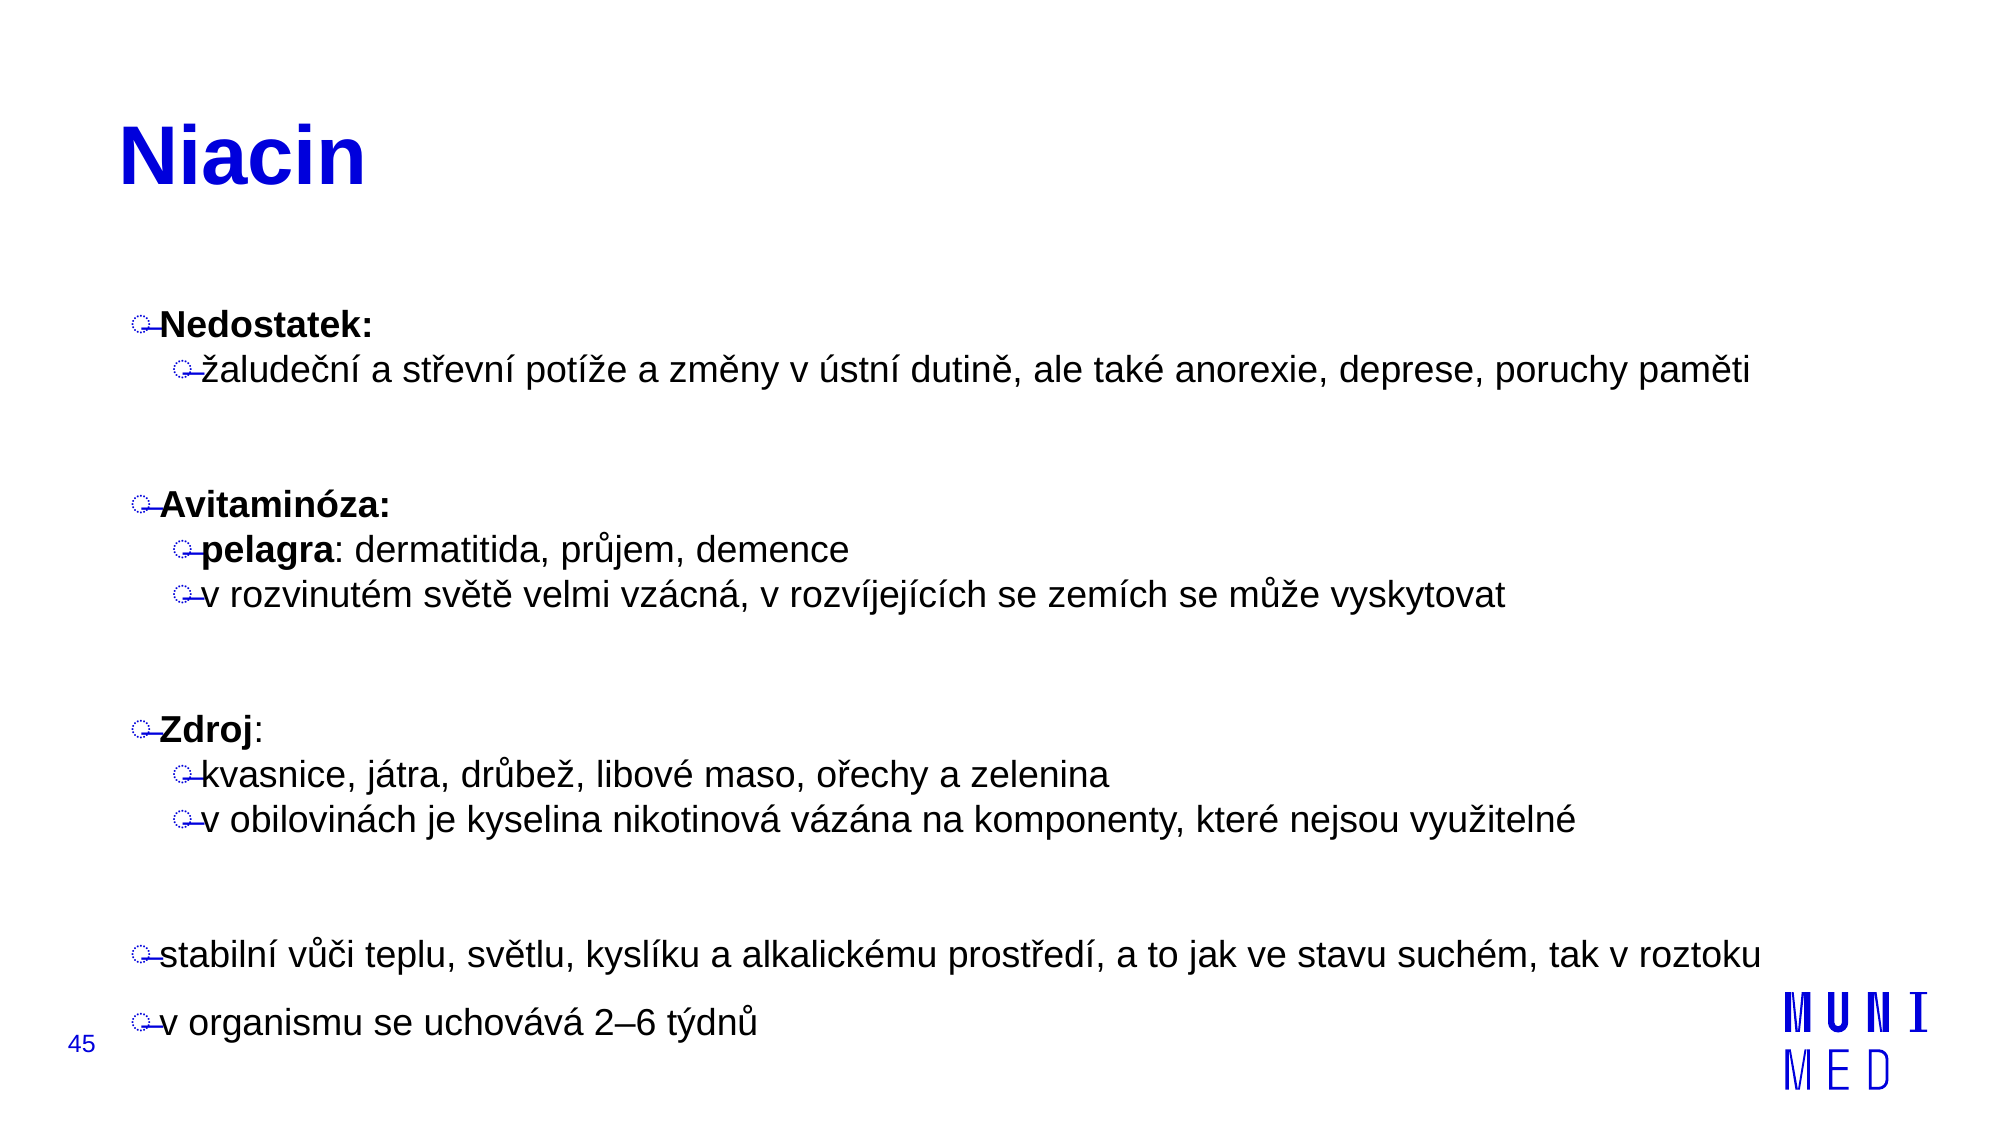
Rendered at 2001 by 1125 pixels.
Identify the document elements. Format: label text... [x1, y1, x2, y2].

list Nedostatek: žaludeční a střevní potíže a změny v ústní dutině, ale také anorexie, deprese, poruchy paměti Avitaminóza: pelagra: dermatitida, průjem, demence v rozvinutém světě velmi vzácná, v rozvíjejících se zemích se může vyskytovat Zdroj: kvasnice, játra, drůbež, libové maso, ořechy a zelenina v obilovinách je kyselina nikotinová vázána na komponenty, které nejsou využitelné stabilní vůči teplu, světlu, kyslíku a alkalickému prostředí, a to jak ve stavu suchém, tak v roztoku v organismu se uchovává 2–6 týdnů [118, 277, 1883, 1063]
title Niacin [118, 118, 1883, 193]
slide_number 45 [67, 1021, 110, 1063]
